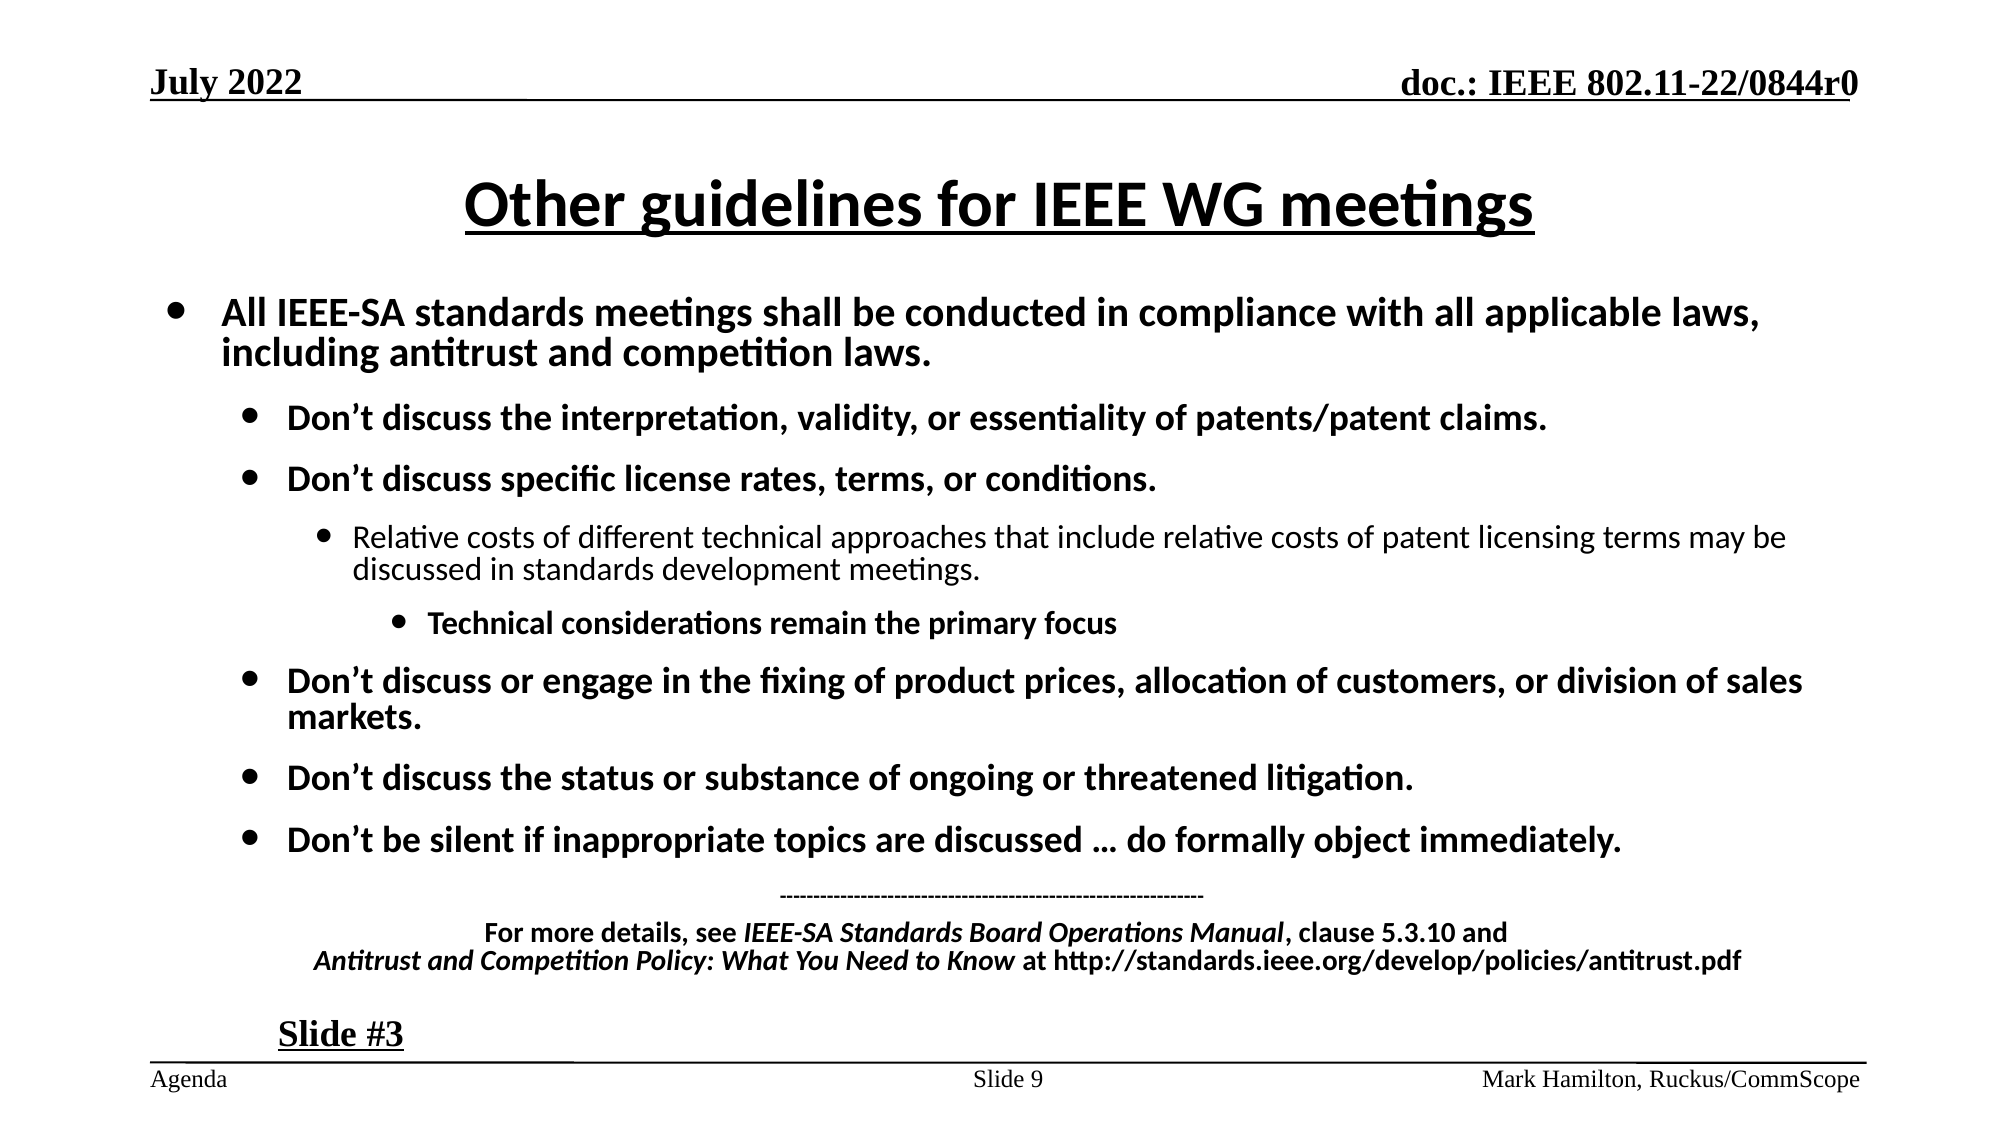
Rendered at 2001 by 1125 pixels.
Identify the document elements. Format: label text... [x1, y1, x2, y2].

slide_number Slide 9 [950, 1061, 1067, 1123]
list All IEEE-SA standards meetings shall be conducted in compliance with all applicable laws, including antitrust and competition laws. Don’t discuss the interpretation, validity, or essentiality of patents/patent claims. Don’t discuss specific license rates, terms, or conditions. Relative costs of different technical approaches that include relative costs of patent licensing terms may be discussed in standards development meetings. Technical considerations remain the primary focus Don’t discuss or engage in the fixing of product prices, allocation of customers, or division of sales markets. Don’t discuss the status or substance of ongoing or threatened litigation. Don’t be silent if inappropriate topics are discussed … do formally object immediately. --------------------------------------------------------------- For more details, see IEEE-SA Standards Board Operations Manual, clause 5.3.10 and Antitrust and Competition Policy: What You Need to Know at http://standards.ieee.org/develop/policies/antitrust.pdf [149, 286, 1850, 1000]
title Other guidelines for IEEE WG meetings [149, 112, 1850, 286]
text_box Slide #3 [263, 1001, 420, 1062]
